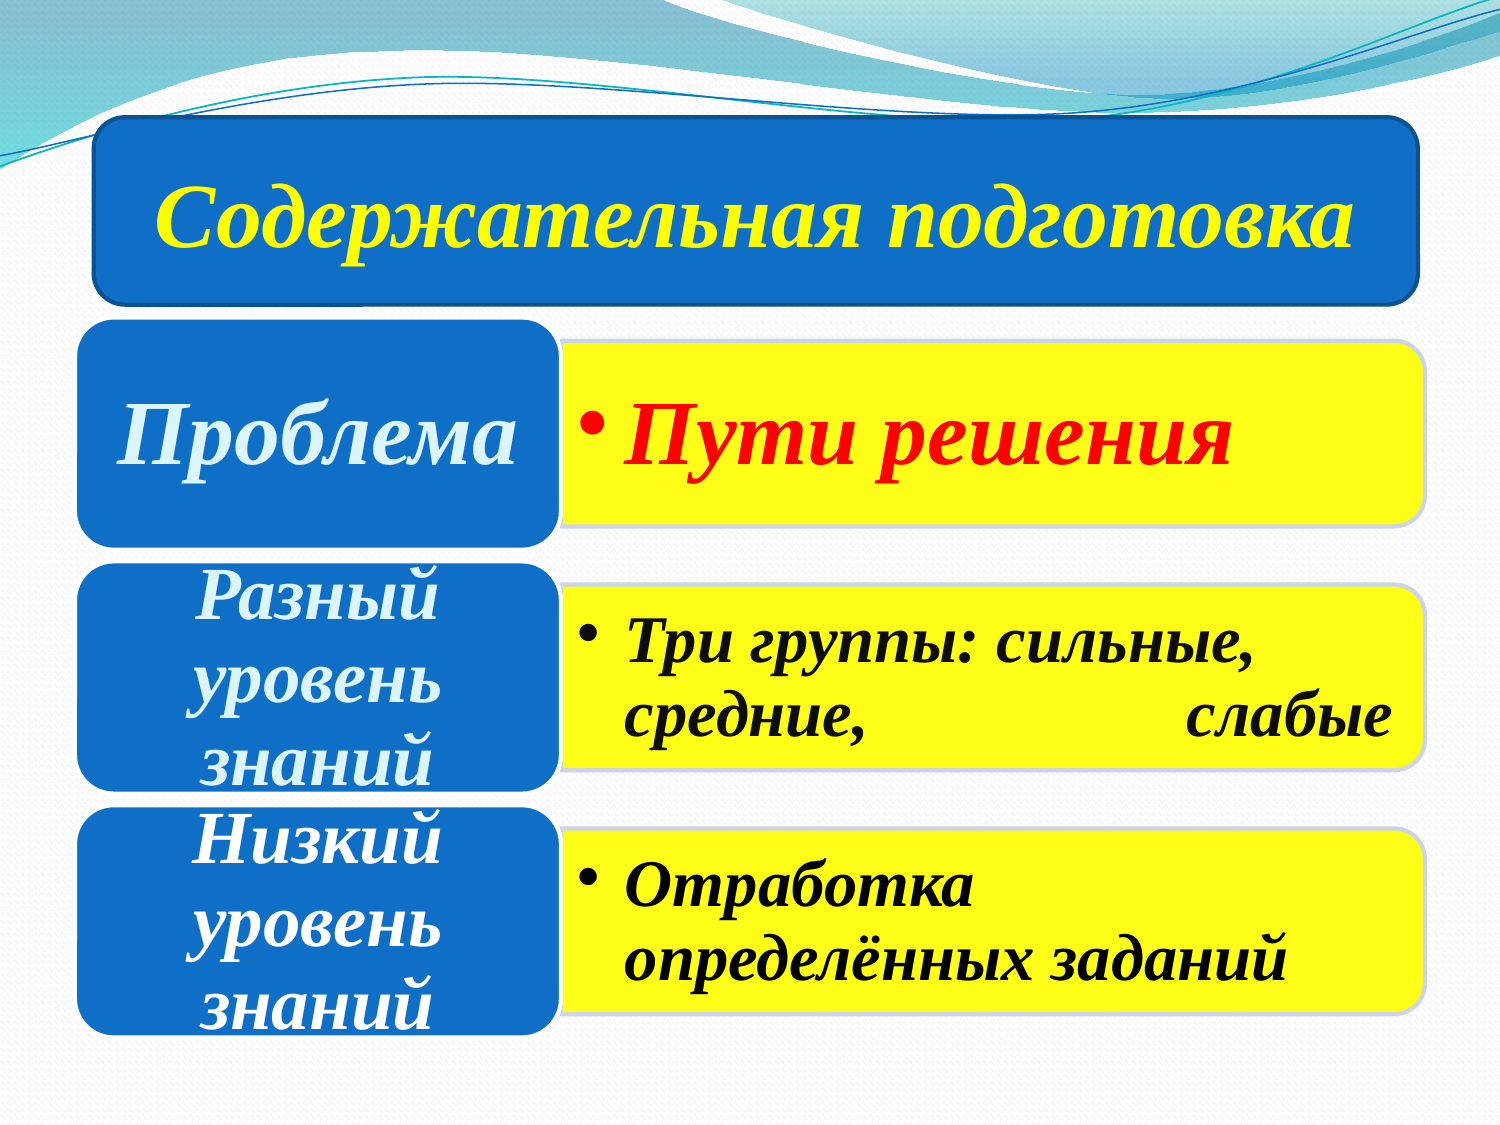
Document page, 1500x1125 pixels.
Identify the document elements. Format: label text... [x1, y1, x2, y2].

text_box Содержательная подготовка [91, 115, 1421, 307]
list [74, 317, 1426, 1038]
